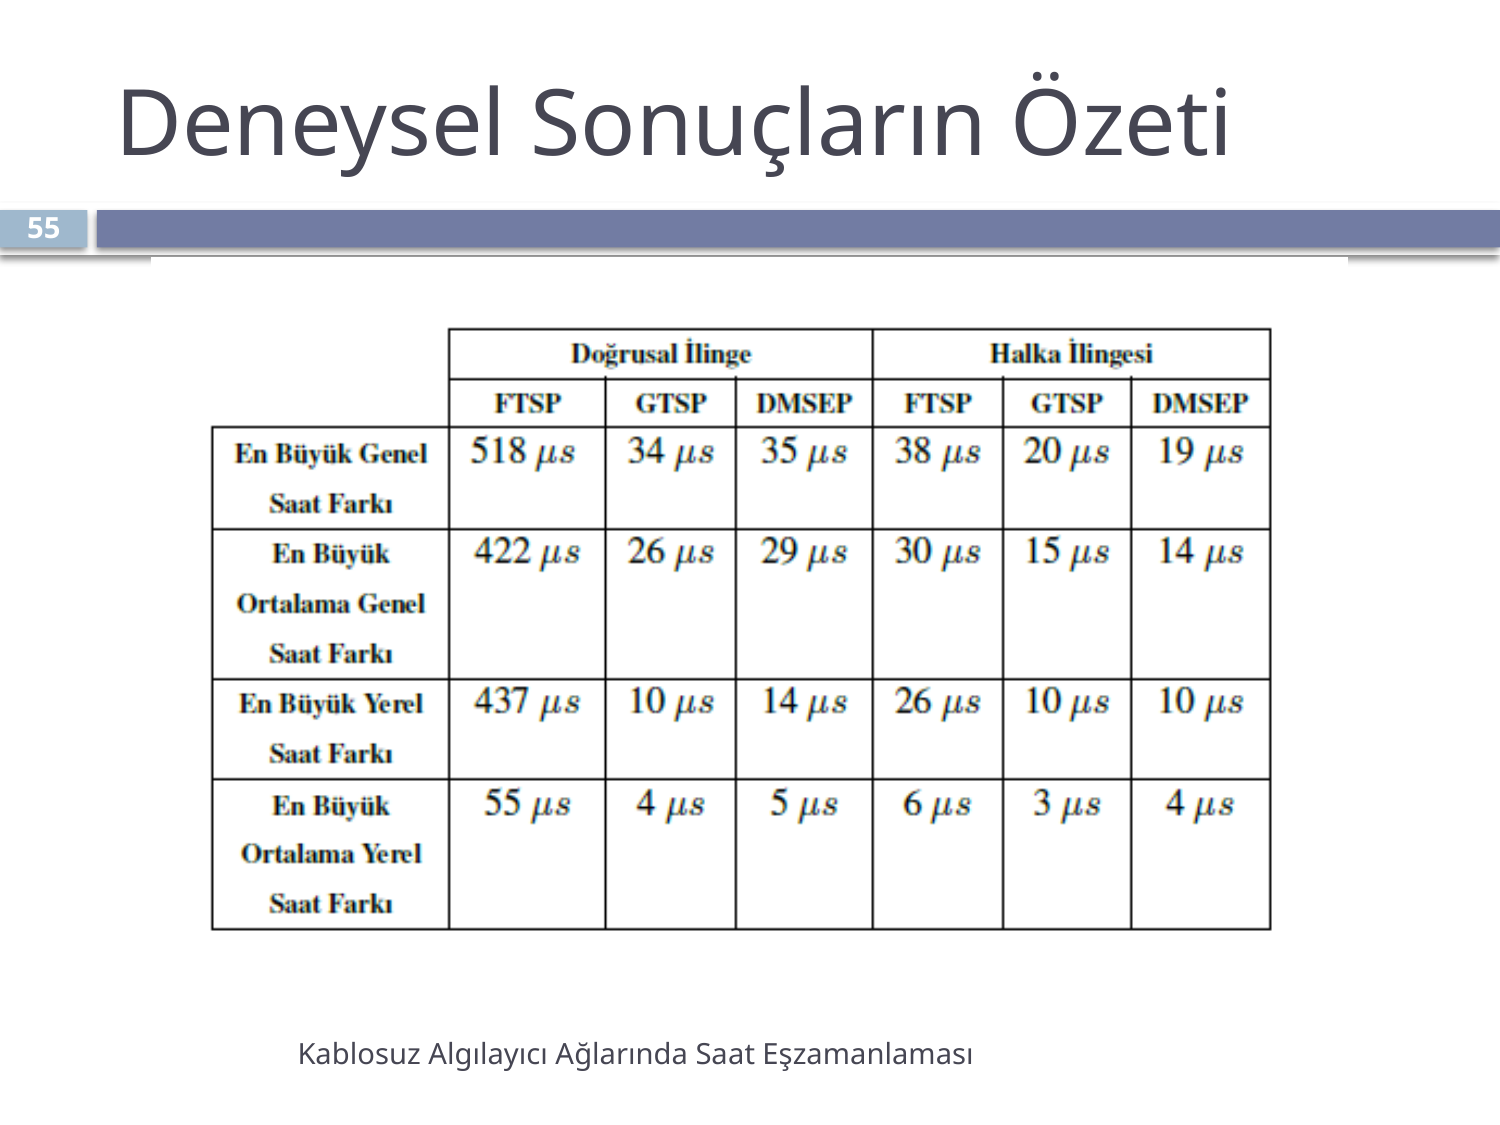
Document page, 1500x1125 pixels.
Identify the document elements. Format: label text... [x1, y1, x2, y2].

slide_number 55 [0, 208, 88, 249]
picture [151, 257, 1348, 944]
footer Kablosuz Algılayıcı Ağlarında Saat Eşzamanlaması [99, 1024, 990, 1085]
title Deneysel Sonuçların Özeti [100, 37, 1438, 200]
